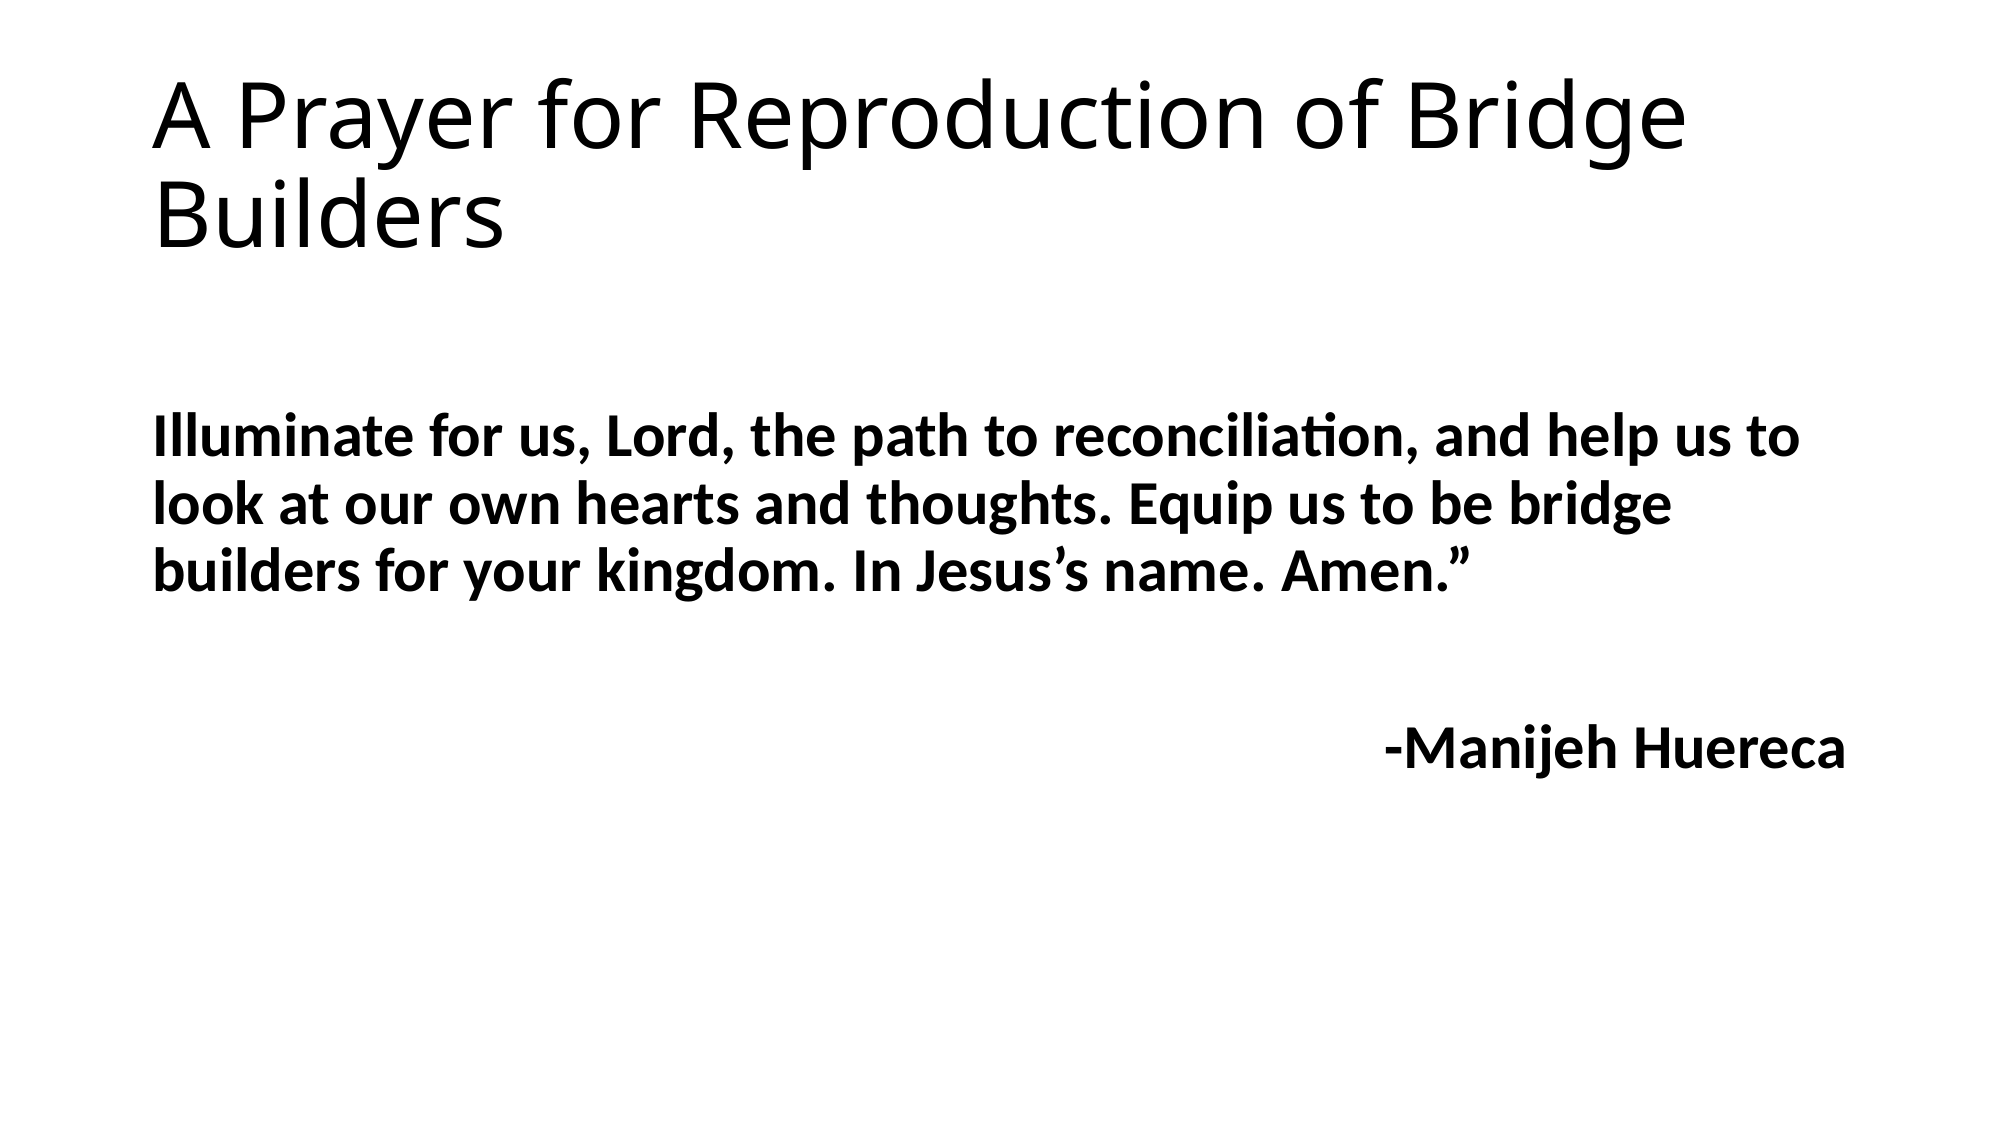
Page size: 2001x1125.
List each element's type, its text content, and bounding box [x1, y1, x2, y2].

list Illuminate for us, Lord, the path to reconciliation, and help us to look at our own hearts and thoughts. Equip us to be bridge builders for your kingdom. In Jesus’s name. Amen.” -Manijeh Huereca [137, 299, 1863, 1014]
title A Prayer for Reproduction of Bridge Builders [137, 59, 1863, 278]
